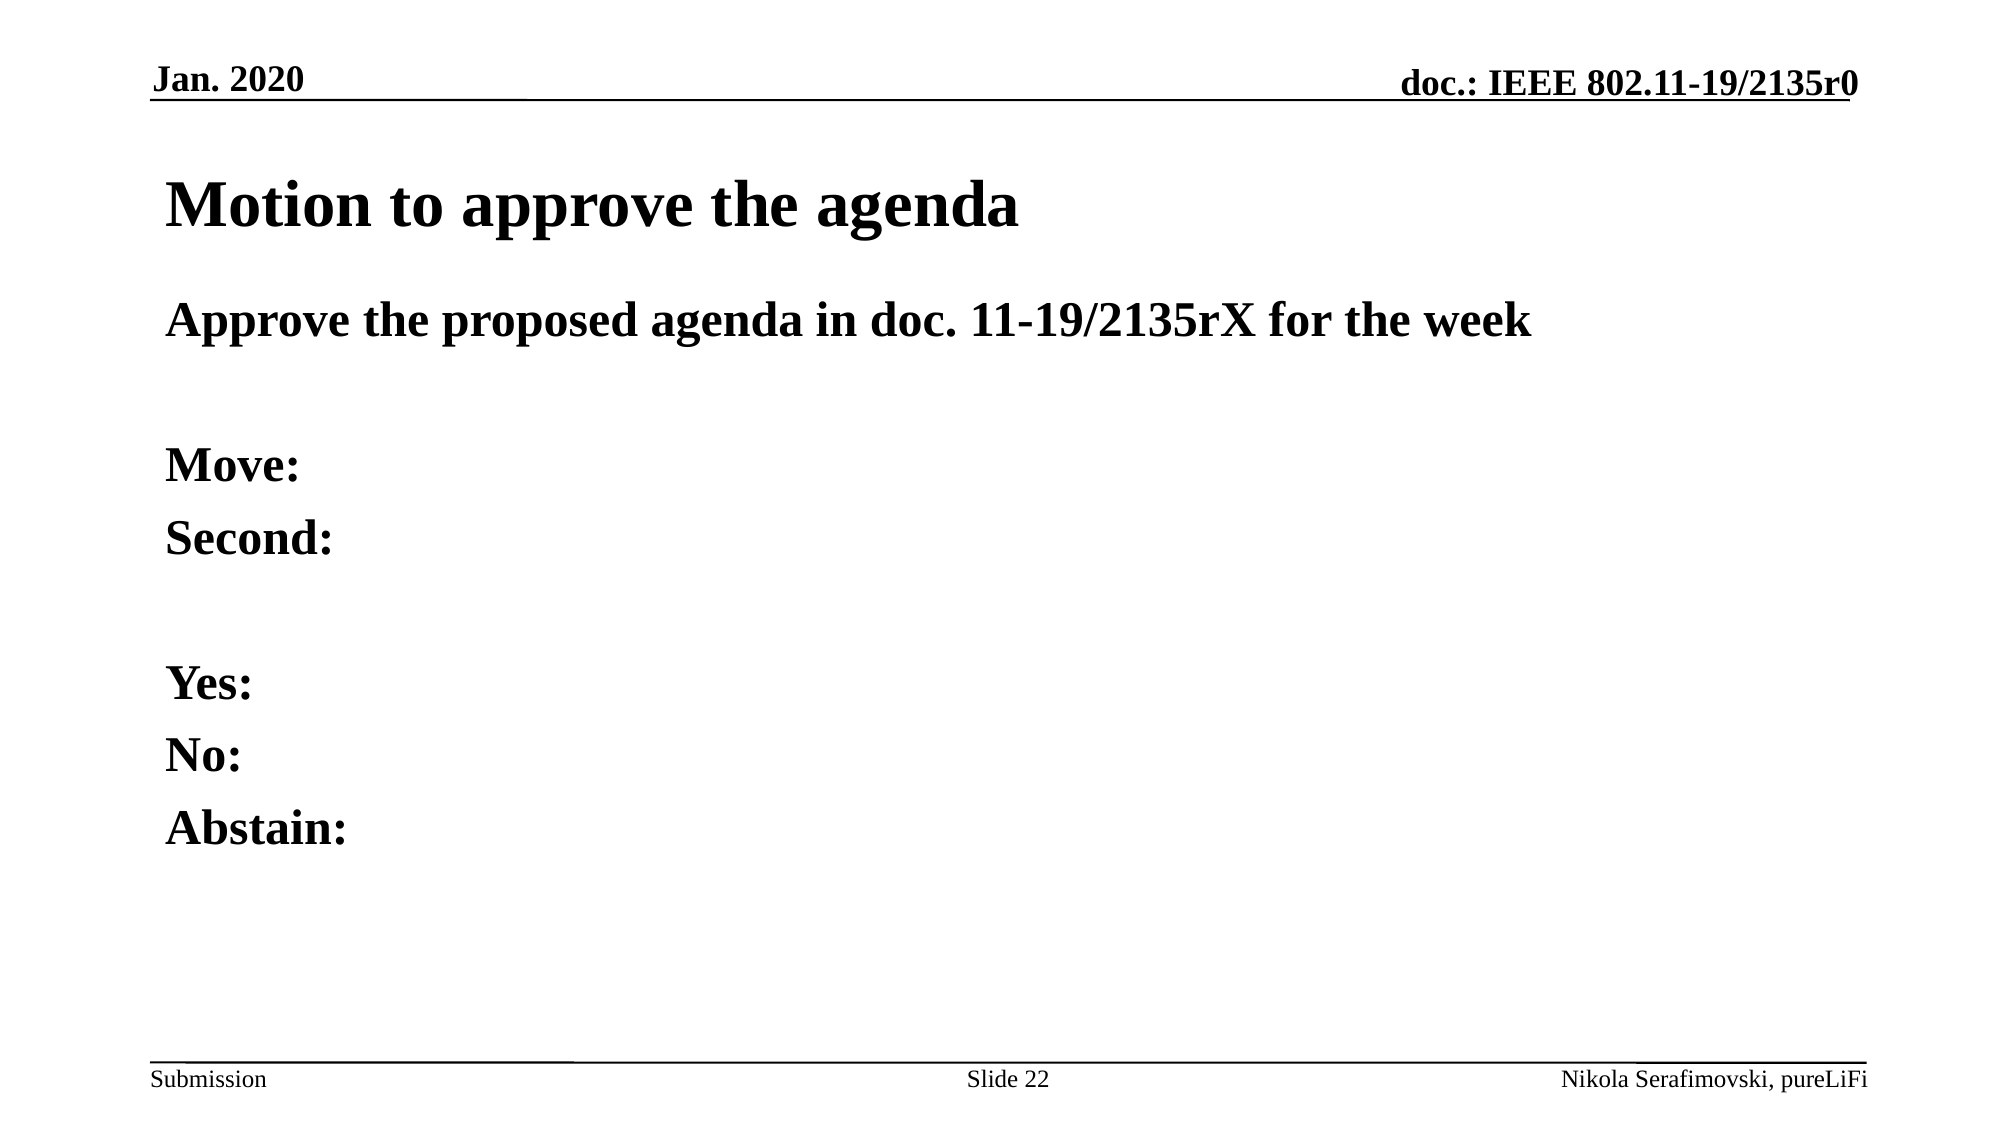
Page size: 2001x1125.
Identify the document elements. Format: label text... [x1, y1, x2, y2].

title Motion to approve the agenda [149, 112, 1850, 278]
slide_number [152, 54, 563, 100]
list Approve the proposed agenda in doc. 11-19/2135rX for the week Move: Second: Yes: No: Abstain: [149, 278, 1850, 954]
slide_number Slide 22 [950, 1061, 1067, 1123]
footer Nikola Serafimovski, pureLiFi [1171, 1061, 1869, 1093]
